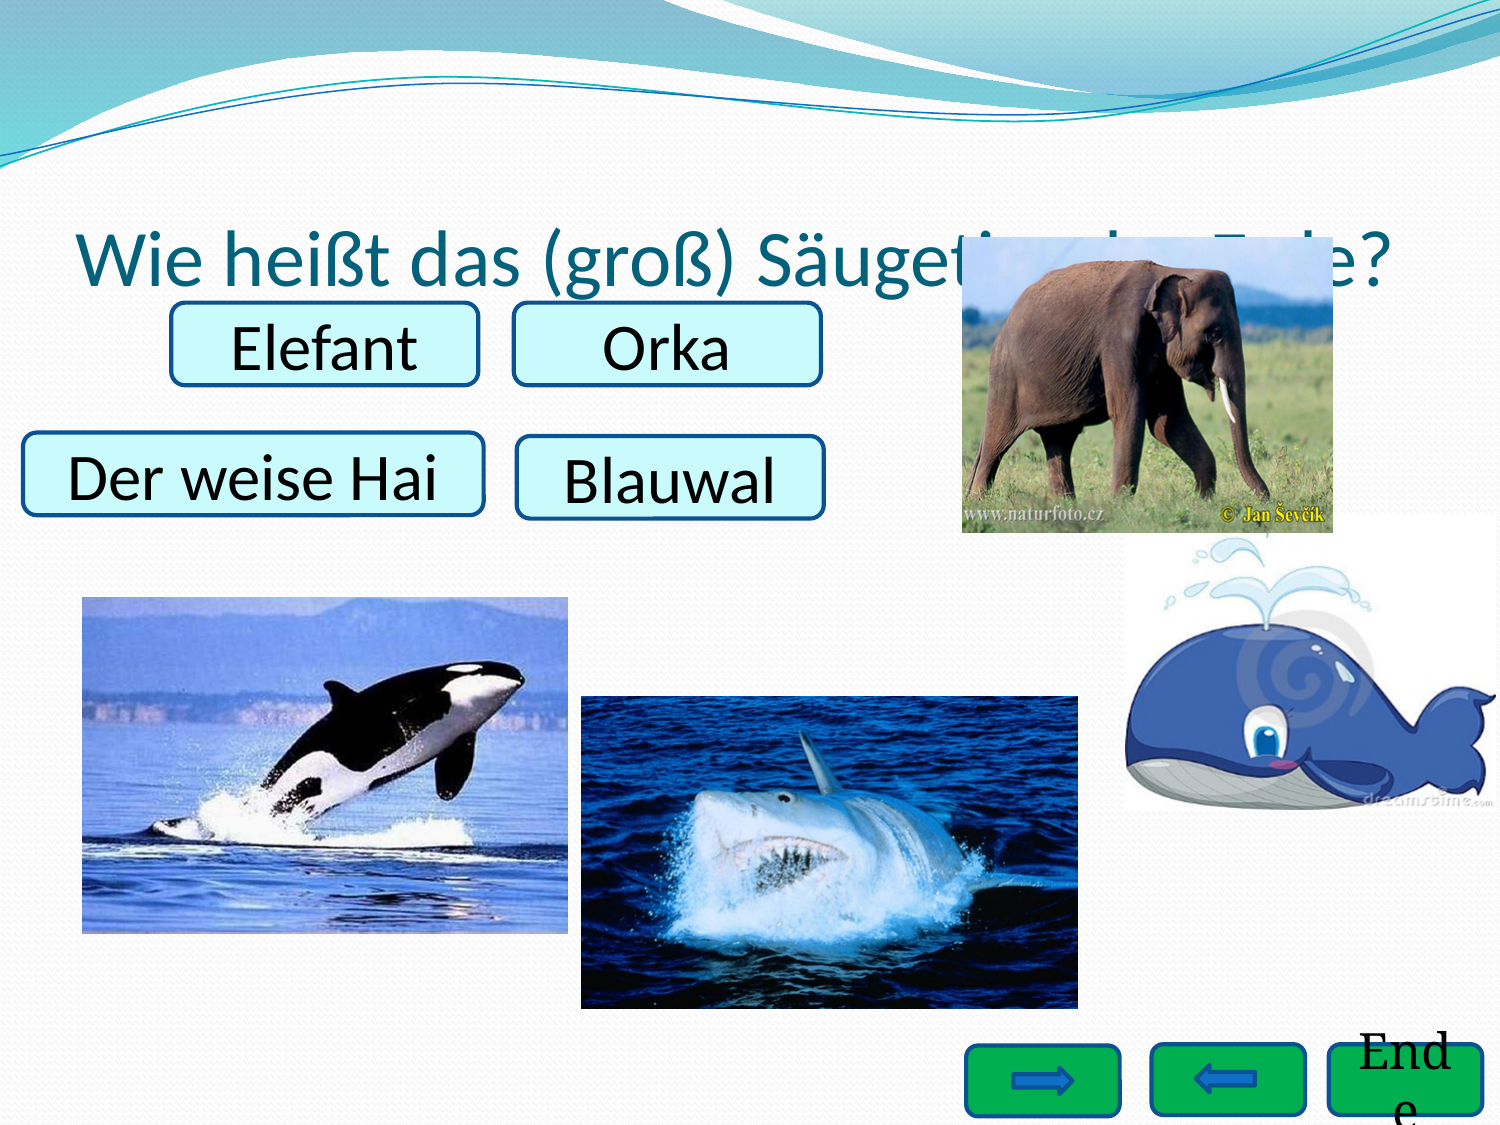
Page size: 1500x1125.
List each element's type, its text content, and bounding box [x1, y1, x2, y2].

text_box Orka [511, 300, 824, 388]
picture [581, 696, 1079, 1009]
text_box Elefant [169, 300, 481, 388]
text_box Der weise Hai [20, 430, 486, 518]
picture [81, 597, 568, 935]
title Wie heißt das (groß) Säugetier der Erde? [75, 115, 1438, 303]
picture [1124, 514, 1496, 810]
text_box Blauwal [514, 433, 826, 521]
picture [962, 237, 1333, 534]
